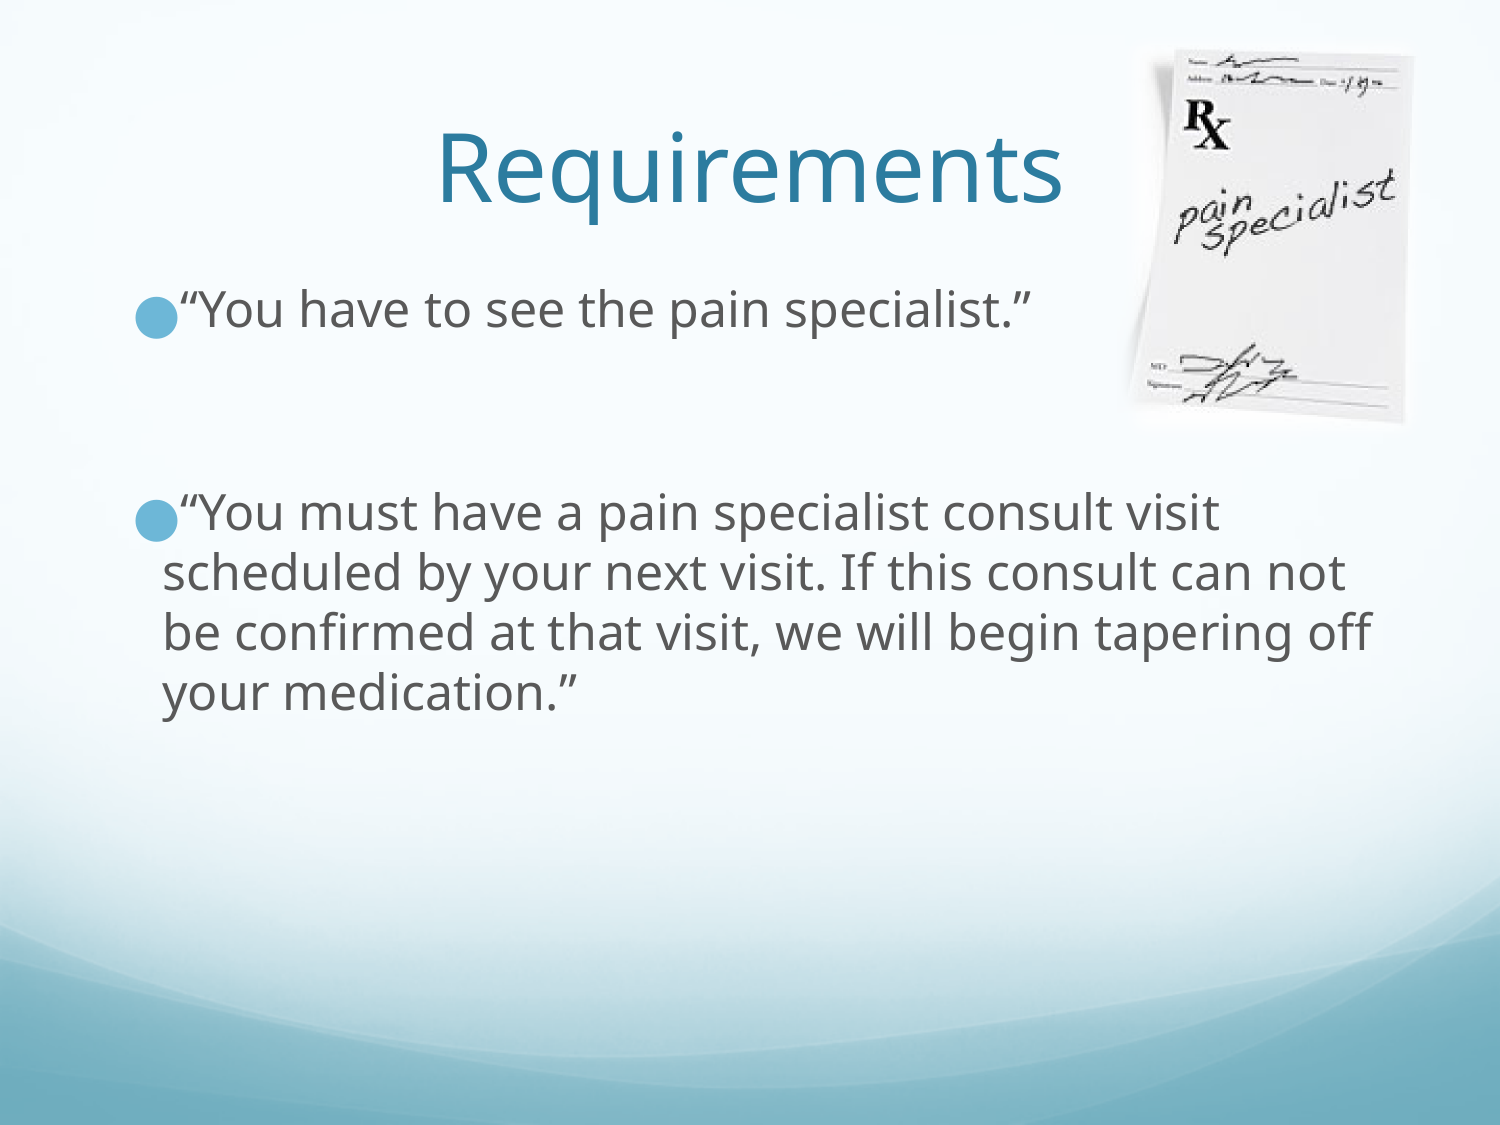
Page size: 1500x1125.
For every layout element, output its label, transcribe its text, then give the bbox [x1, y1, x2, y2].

picture [0, 0, 1500, 1125]
list “You have to see the pain specialist.” “You must have a pain specialist consult visit scheduled by your next visit. If this consult can not be confirmed at that visit, we will begin tapering off your medication.” [90, 262, 1410, 975]
title Requirements [90, 17, 1410, 237]
